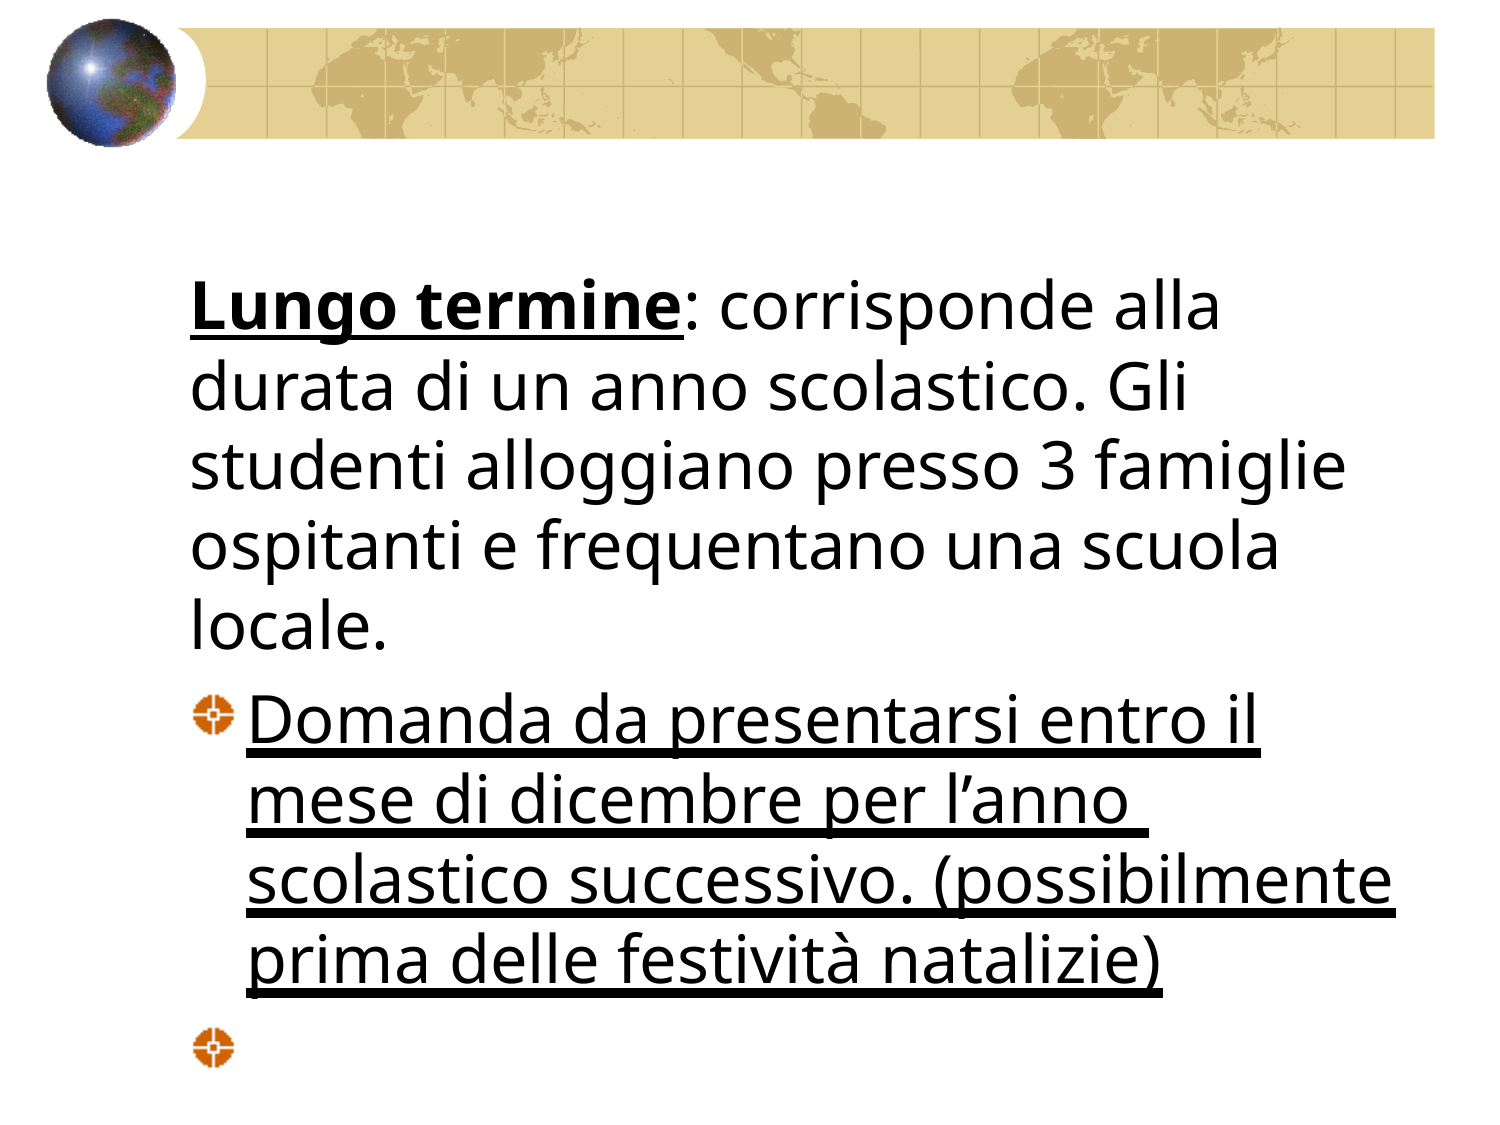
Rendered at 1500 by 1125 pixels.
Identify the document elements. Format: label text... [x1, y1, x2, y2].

picture [189, 1026, 237, 1073]
list Lungo termine: corrisponde alla durata di un anno scolastico. Gli studenti alloggiano presso 3 famiglie ospitanti e frequentano una scuola locale. Domanda da presentarsi entro il mese di dicembre per l’anno scolastico successivo. (possibilmente prima delle festività natalizie) [174, 162, 1426, 1091]
picture [189, 693, 237, 740]
picture [42, 14, 190, 151]
